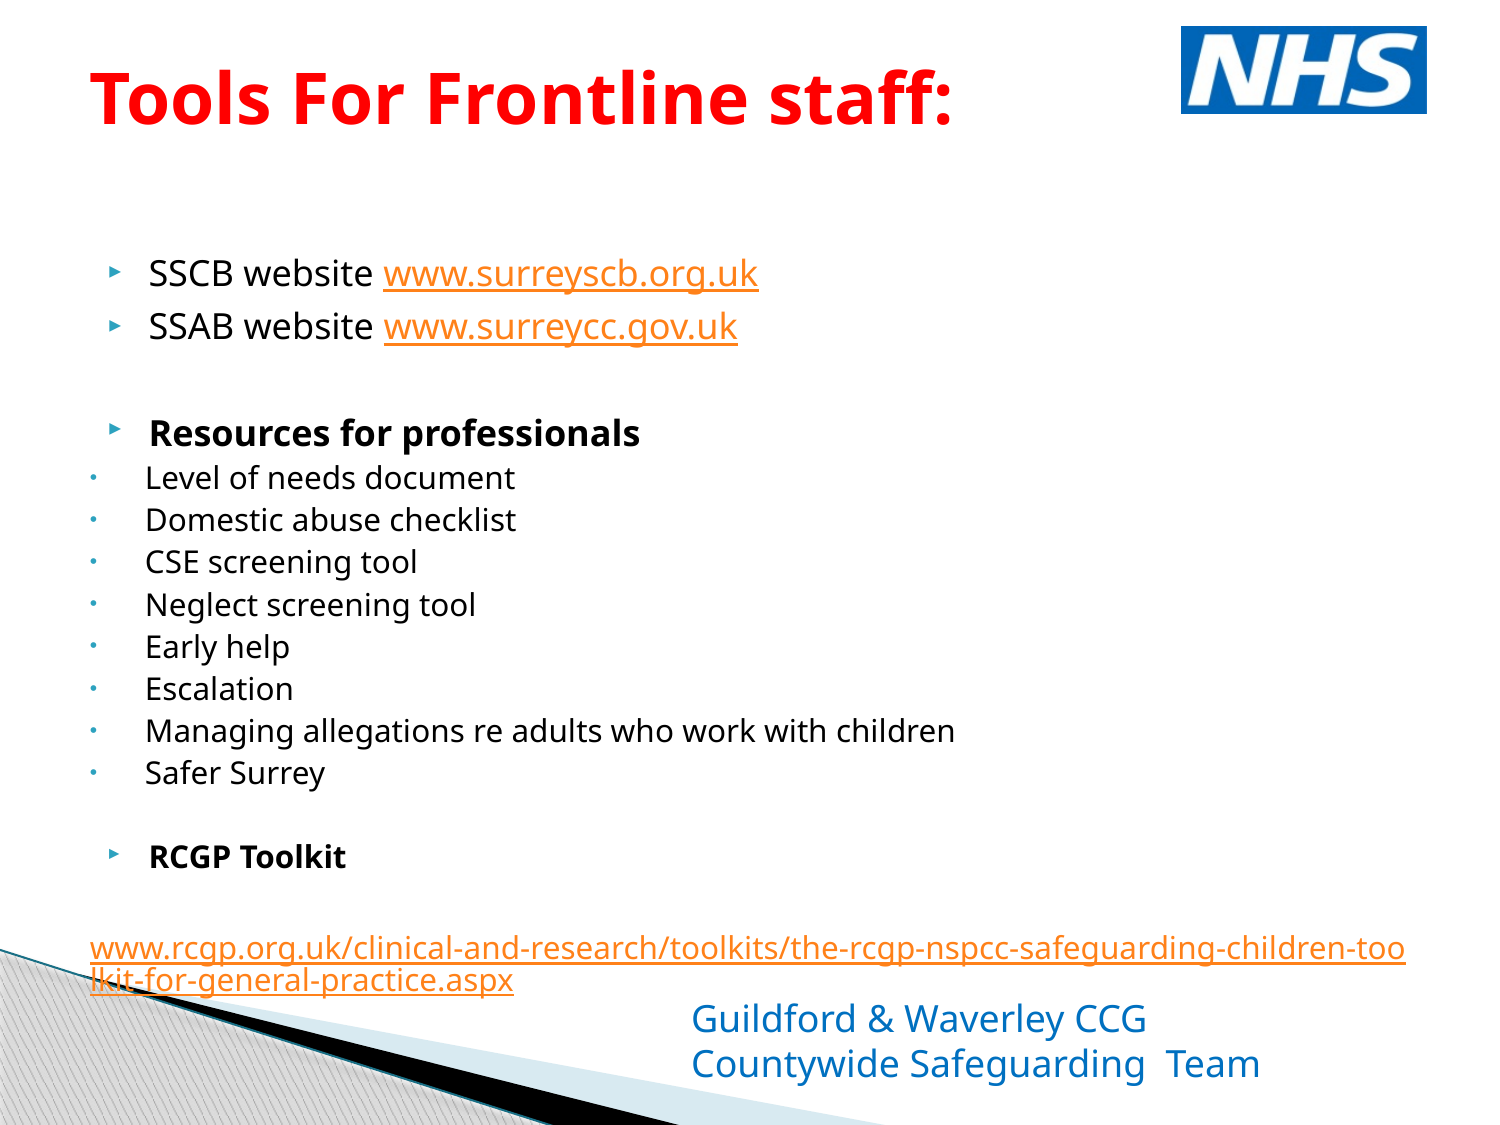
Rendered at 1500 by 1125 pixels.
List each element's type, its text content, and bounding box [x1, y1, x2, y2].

list SSCB website www.surreyscb.org.uk SSAB website www.surreycc.gov.uk Resources for professionals Level of needs document Domestic abuse checklist CSE screening tool Neglect screening tool Early help Escalation Managing allegations re adults who work with children Safer Surrey RCGP Toolkit www.rcgp.org.uk/clinical-and-research/toolkits/the-rcgp-nspcc-safeguarding-children-toolkit-for-general-practice.aspx [75, 243, 1425, 986]
title Tools For Frontline staff: [75, 45, 1425, 233]
text_box Guildford & Waverley CCG Countywide Safeguarding Team [676, 987, 1427, 1093]
picture [1181, 26, 1427, 114]
